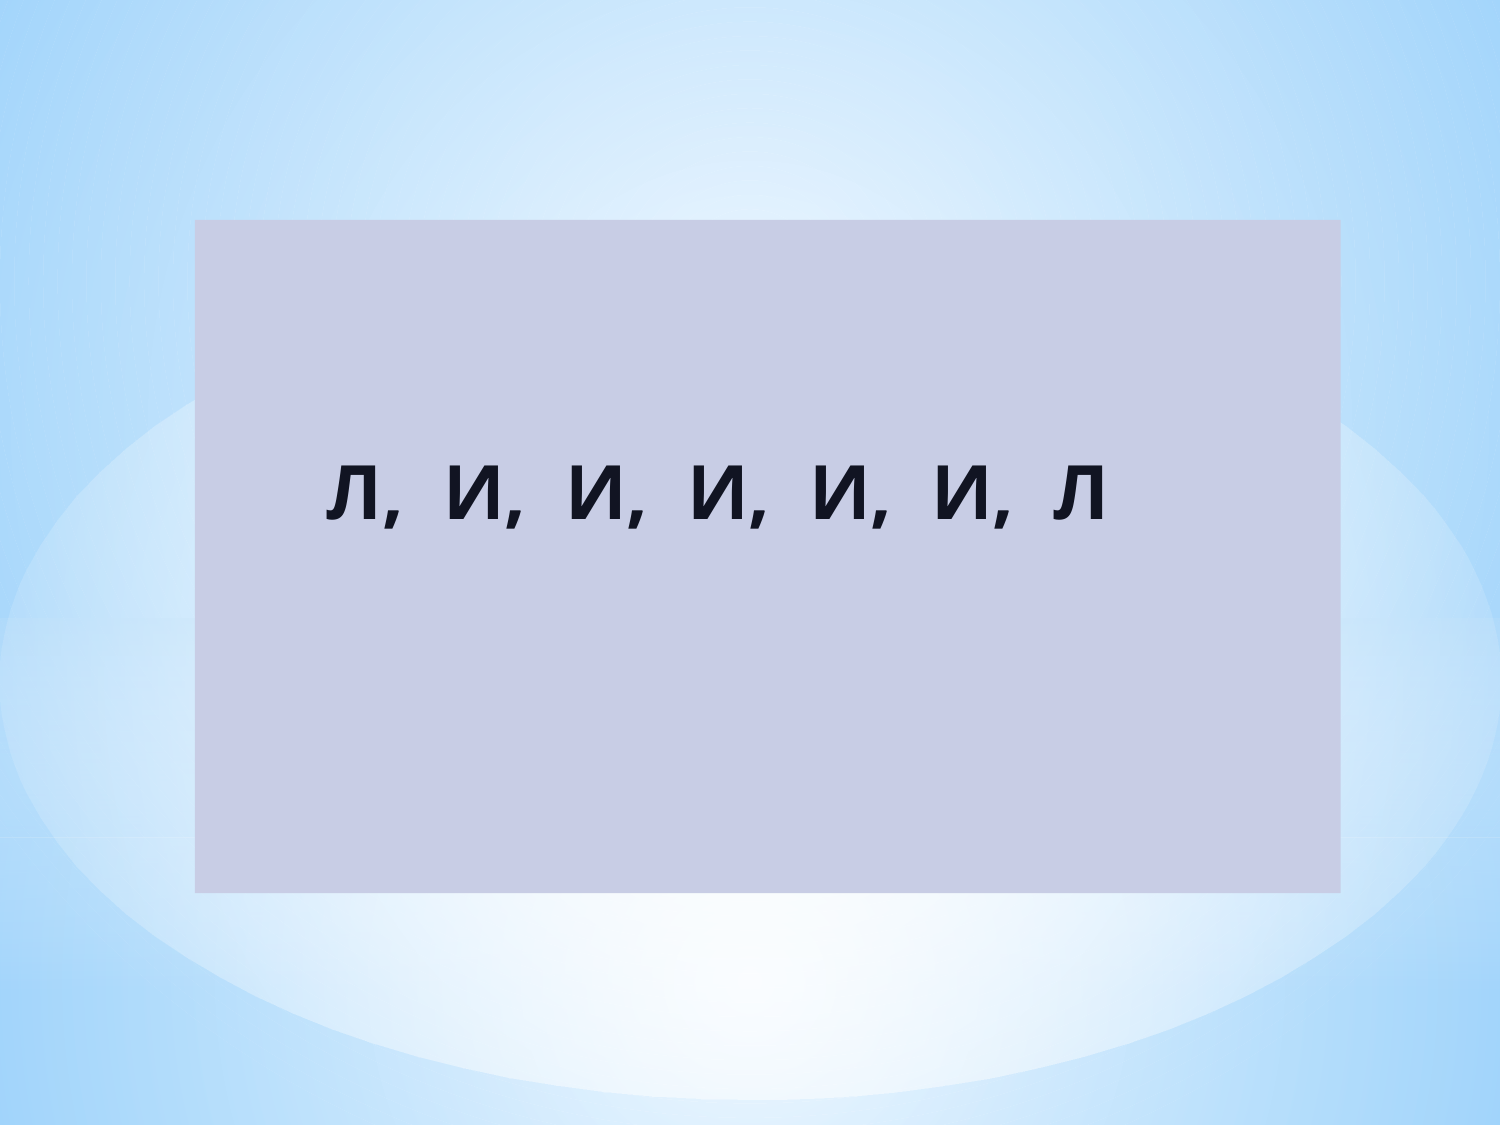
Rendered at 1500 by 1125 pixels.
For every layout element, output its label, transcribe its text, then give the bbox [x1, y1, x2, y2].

list Л, И, И, И, И, И, Л [194, 219, 1341, 894]
